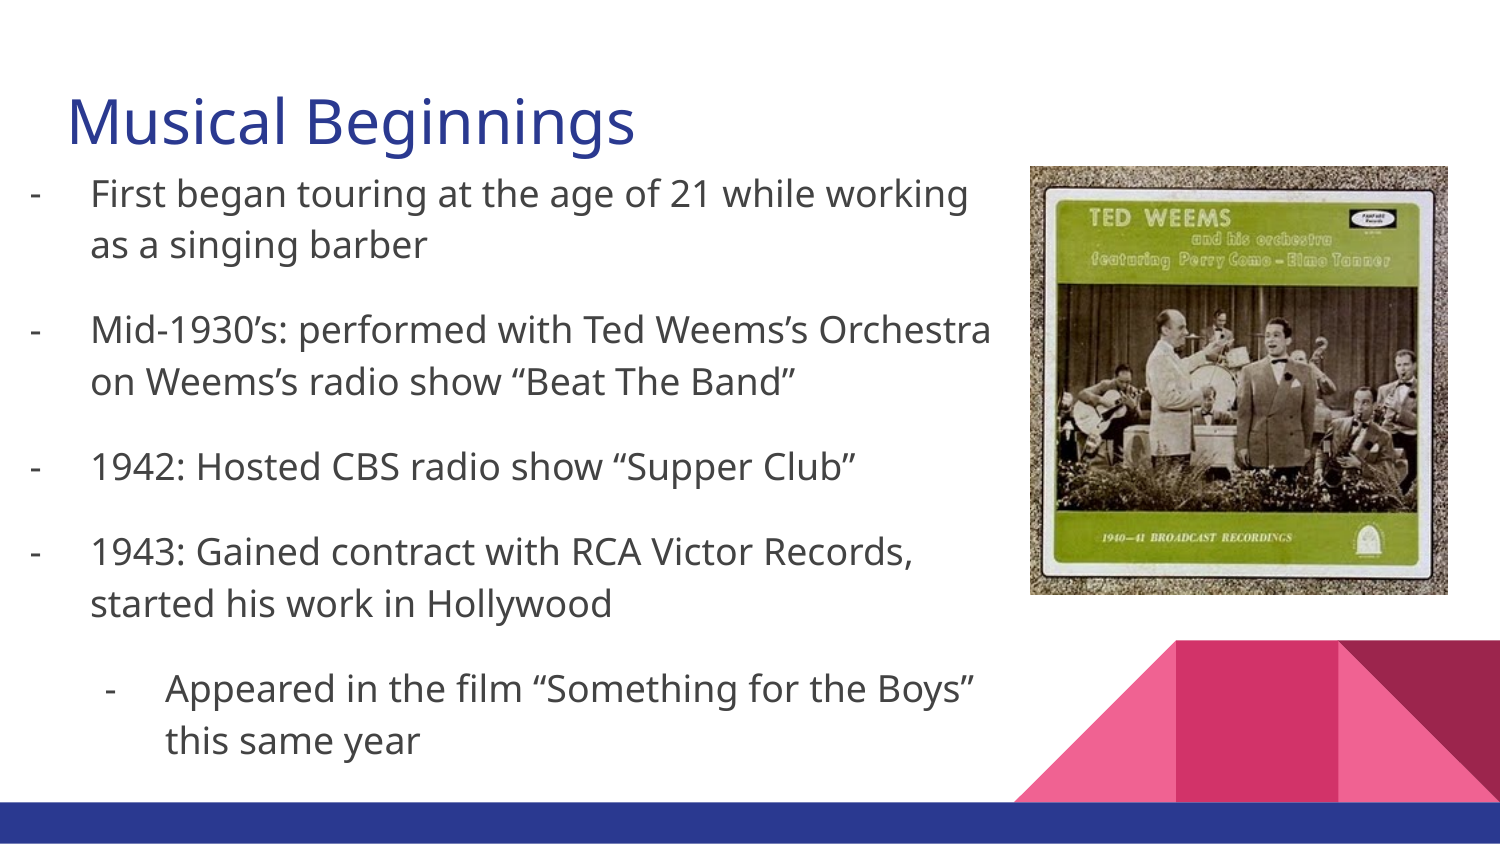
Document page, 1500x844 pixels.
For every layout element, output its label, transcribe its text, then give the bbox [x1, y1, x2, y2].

title Musical Beginnings [51, 67, 1449, 166]
list First began touring at the age of 21 while working as a singing barber Mid-1930’s: performed with Ted Weems’s Orchestra on Weems’s radio show “Beat The Band” 1942: Hosted CBS radio show “Supper Club” 1943: Gained contract with RCA Victor Records, started his work in Hollywood Appeared in the film “Something for the Boys” this same year [0, 147, 1031, 696]
picture [1029, 166, 1449, 595]
